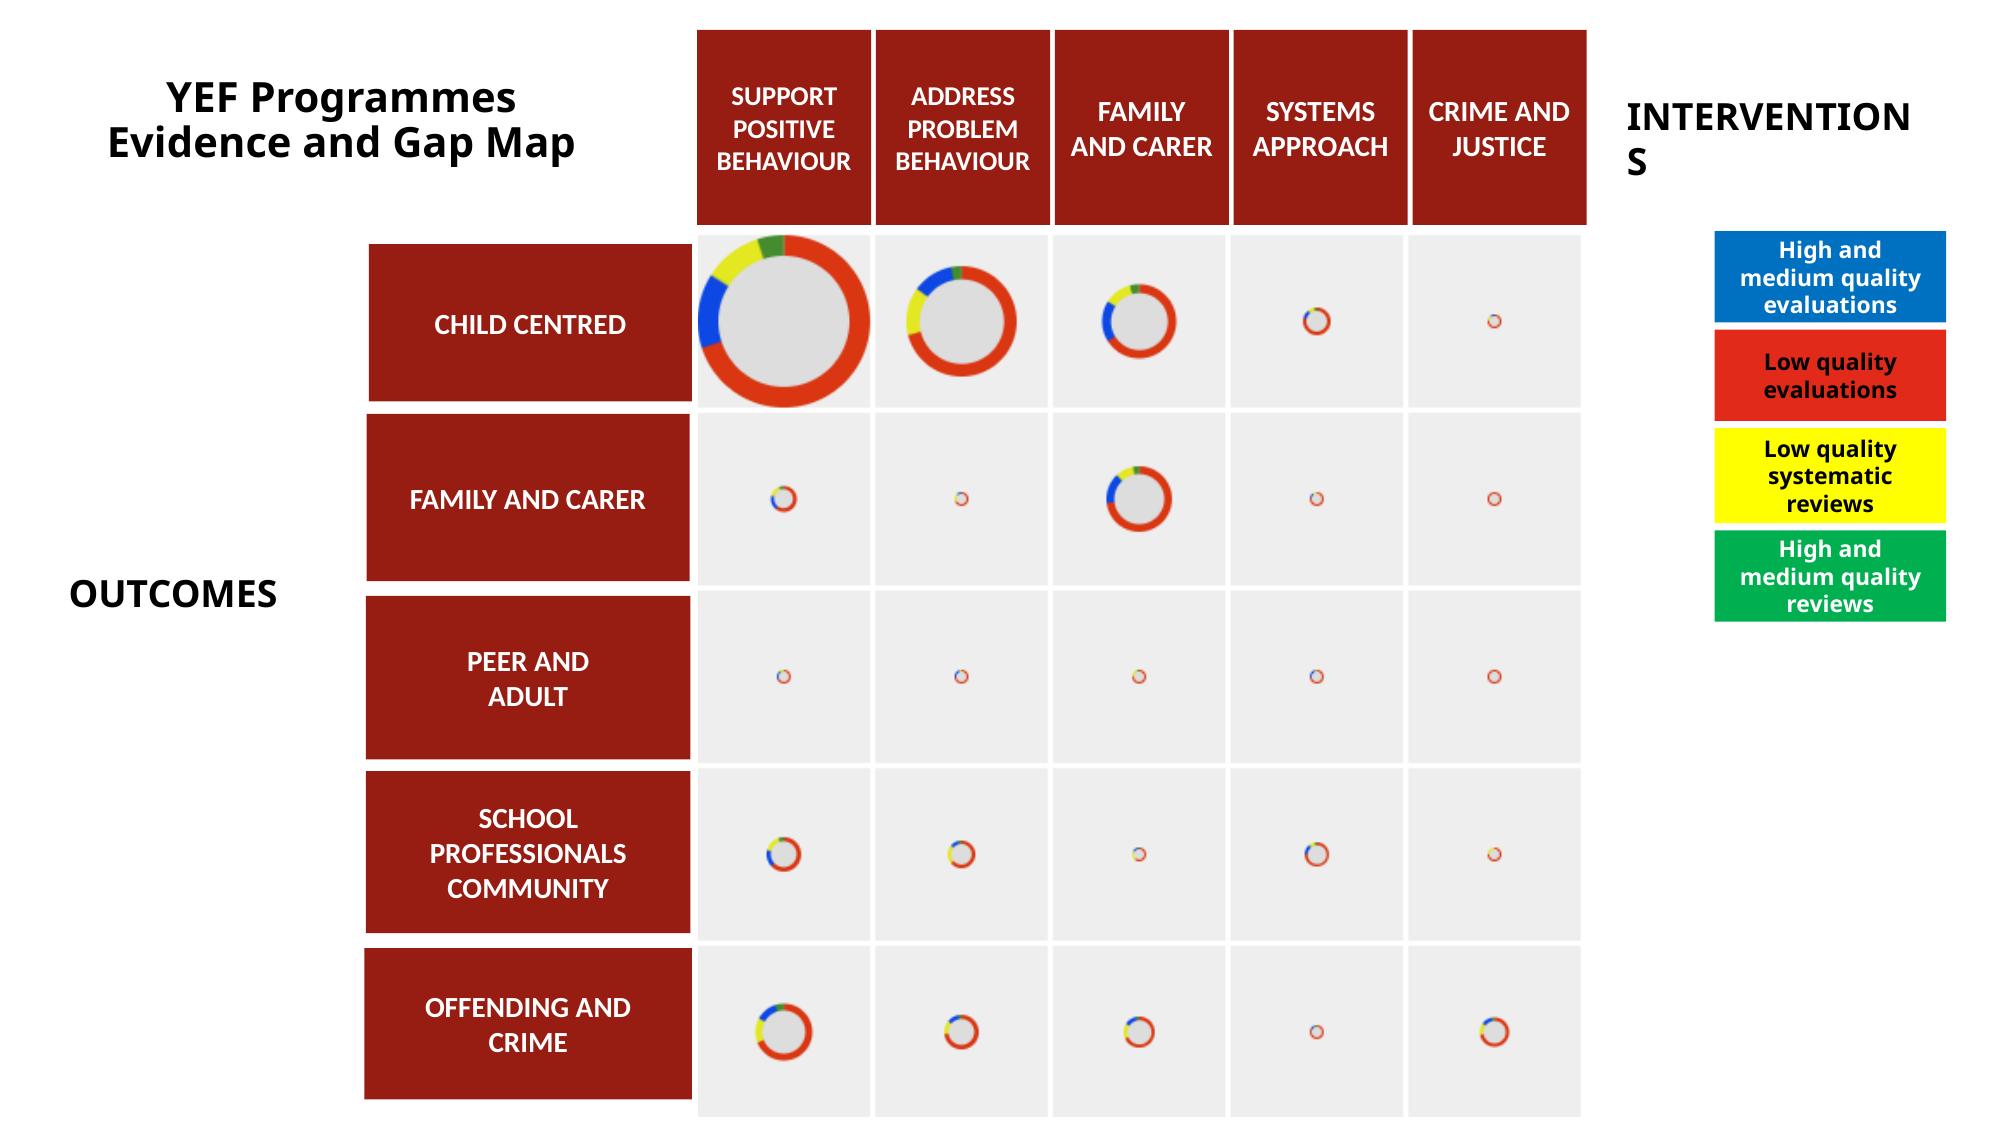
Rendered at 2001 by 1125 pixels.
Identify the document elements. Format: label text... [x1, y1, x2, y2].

text_box PEER AND ADULT [365, 595, 692, 760]
text_box Low quality systematic reviews [1714, 427, 1947, 524]
text_box OUTCOMES [53, 562, 459, 623]
text_box SUPPORT POSITIVE BEHAVIOUR [696, 29, 872, 226]
text_box High and medium quality reviews [1714, 529, 1947, 623]
text_box SCHOOL PROFESSIONALS COMMUNITY [365, 770, 692, 934]
text_box FAMILY AND CARER [1054, 29, 1230, 226]
text_box CHILD CENTRED [368, 243, 693, 402]
text_box High and medium quality evaluations [1714, 230, 1947, 323]
text_box Low quality evaluations [1714, 329, 1947, 422]
text_box OFFENDING AND CRIME [363, 947, 693, 1100]
text_box FAMILY AND CARER [366, 413, 691, 582]
picture [698, 232, 1588, 1117]
text_box ADDRESS PROBLEM BEHAVIOUR [875, 29, 1051, 226]
text_box SYSTEMS APPROACH [1233, 29, 1409, 226]
text_box CRIME AND JUSTICE [1412, 29, 1588, 226]
title YEF Programmes Evidence and Gap Map [80, 69, 603, 174]
text_box INTERVENTIONS [1612, 85, 1947, 191]
